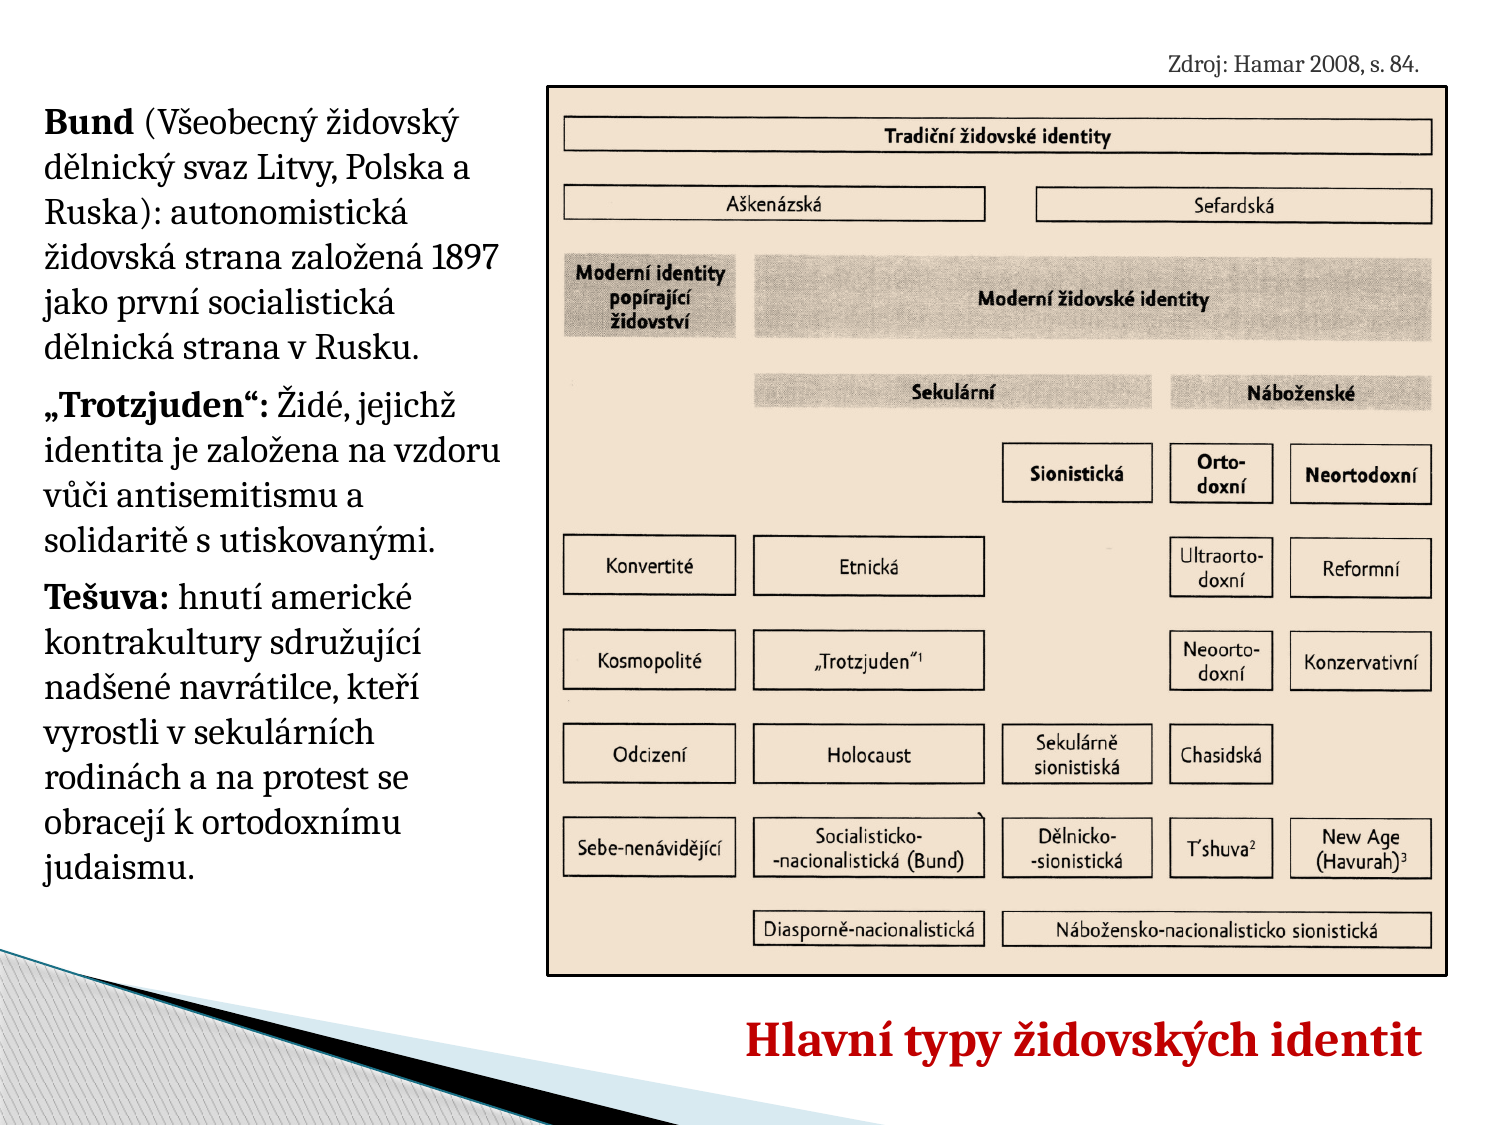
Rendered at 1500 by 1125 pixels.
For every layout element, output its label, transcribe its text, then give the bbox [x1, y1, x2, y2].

text_box Bund (Všeobecný židovský dělnický svaz Litvy, Polska a Ruska): autonomistická židovská strana založená 1897 jako první socialistická dělnická strana v Rusku. „Trotzjuden“: Židé, jejichž identita je založena na vzdoru vůči antisemitismu a solidaritě s utiskovanými. Tešuva: hnutí americké kontrakultury sdružující nadšené navrátilce, kteří vyrostli v sekulárních rodinách a na protest se obracejí k ortodoxnímu judaismu. [29, 89, 526, 895]
text_box Zdroj: Hamar 2008, s. 84. [1153, 40, 1435, 86]
picture [548, 87, 1445, 974]
text_box Hlavní typy židovských identit [730, 999, 1438, 1075]
